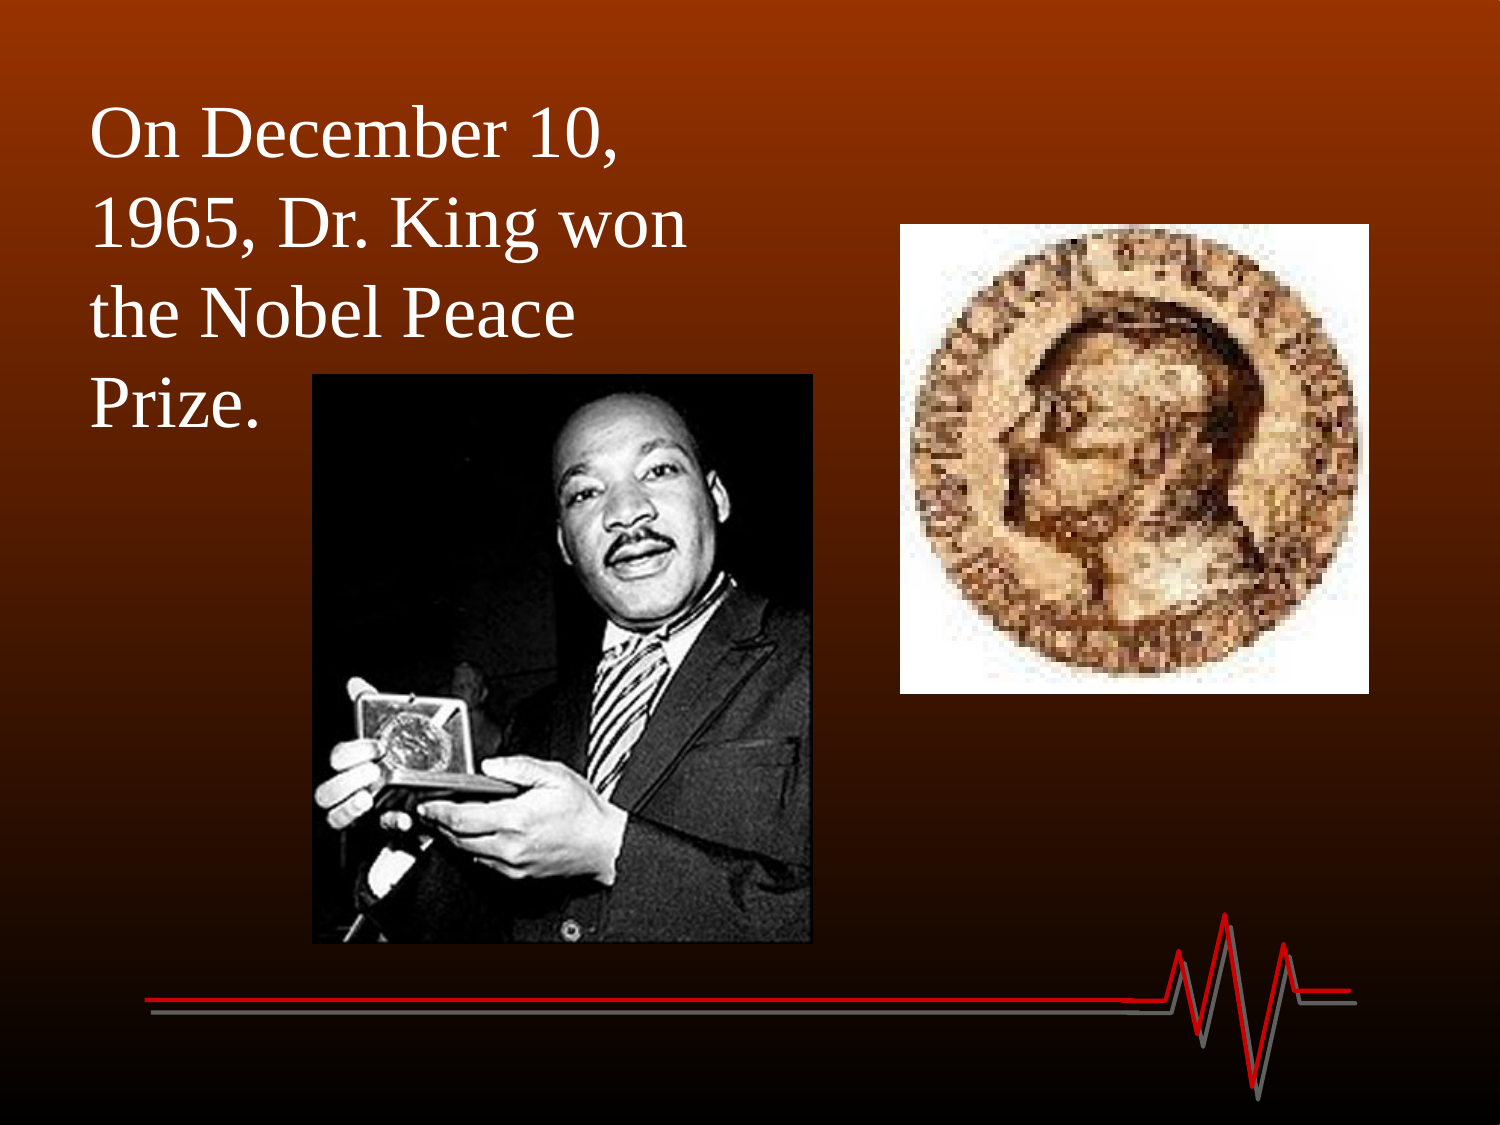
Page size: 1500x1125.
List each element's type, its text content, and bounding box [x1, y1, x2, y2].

picture [312, 374, 813, 944]
text_box On December 10, 1965, Dr. King won the Nobel Peace Prize. [74, 74, 750, 450]
picture [899, 224, 1369, 694]
